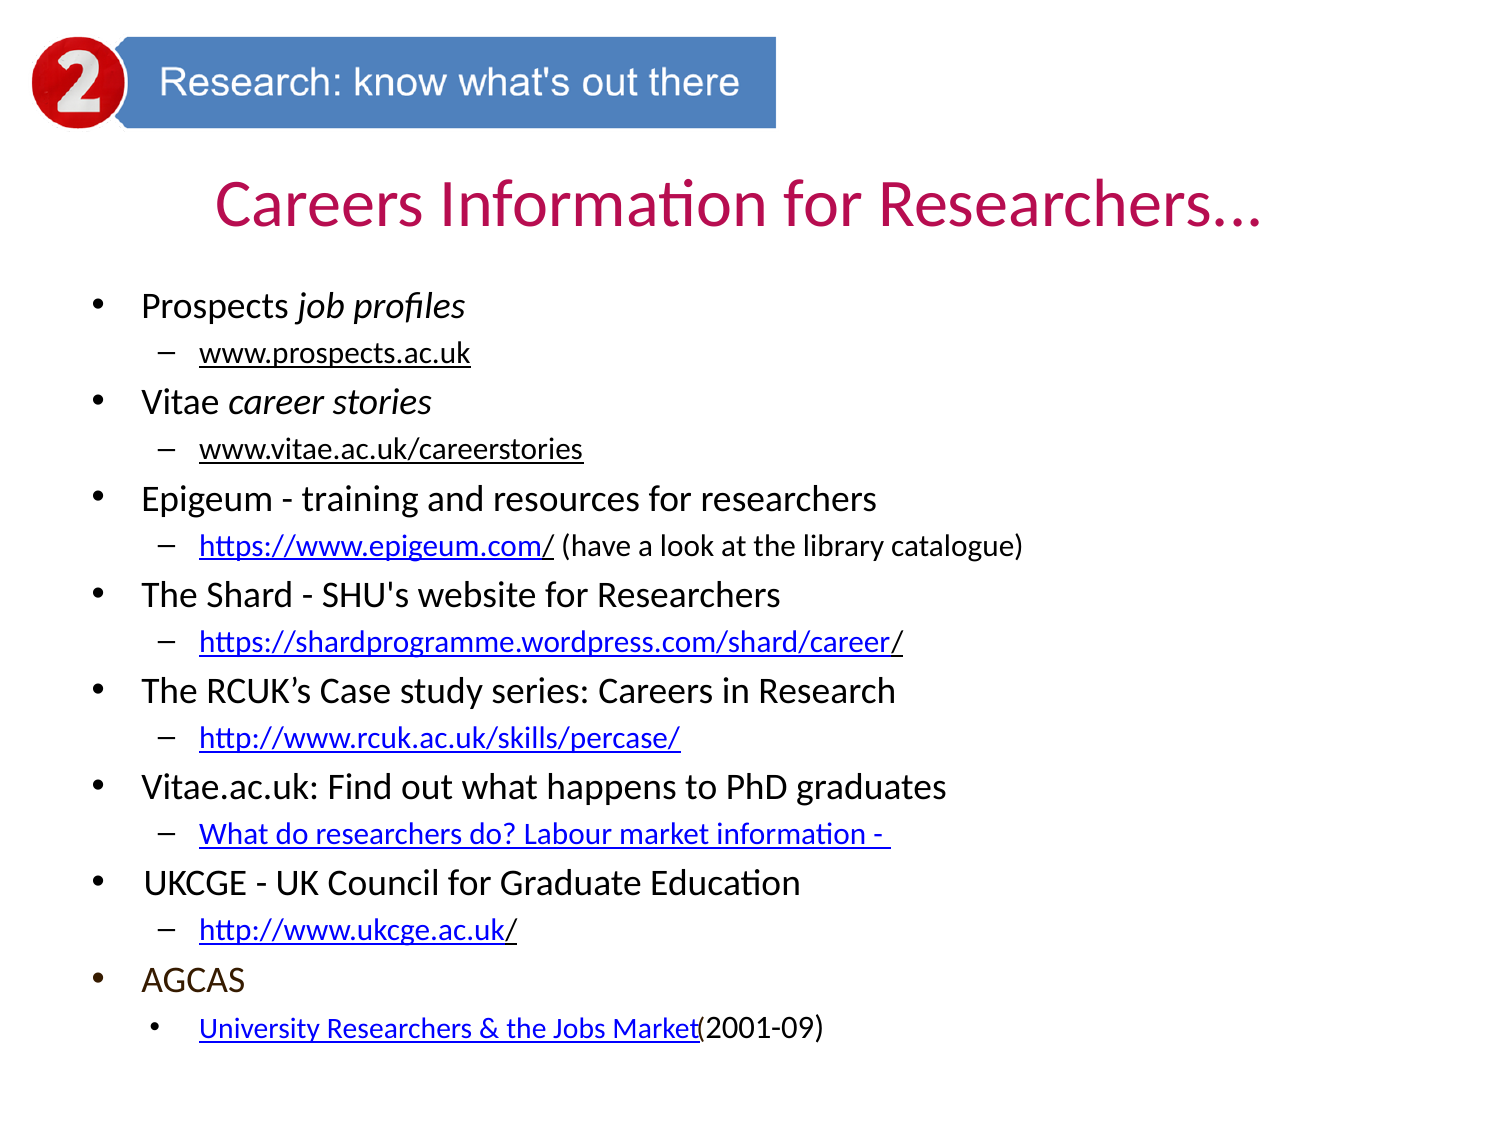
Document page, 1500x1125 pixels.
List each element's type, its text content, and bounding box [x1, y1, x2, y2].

picture [28, 33, 779, 132]
list Prospects job profiles www.prospects.ac.uk Vitae career stories www.vitae.ac.uk/careerstories Epigeum - training and resources for researchers https://www.epigeum.com/ (have a look at the library catalogue) The Shard - SHU's website for Researchers https://shardprogramme.wordpress.com/shard/career/ The RCUK’s Case study series: Careers in Research http://www.rcuk.ac.uk/skills/percase/ Vitae.ac.uk: Find out what happens to PhD graduates What do researchers do? Labour market information - UKCGE - UK Council for Graduate Education http://www.ukcge.ac.uk/ AGCAS University Researchers & the Jobs Market(2001-09) [76, 273, 1427, 1061]
title Careers Information for Researchers... [64, 149, 1415, 248]
